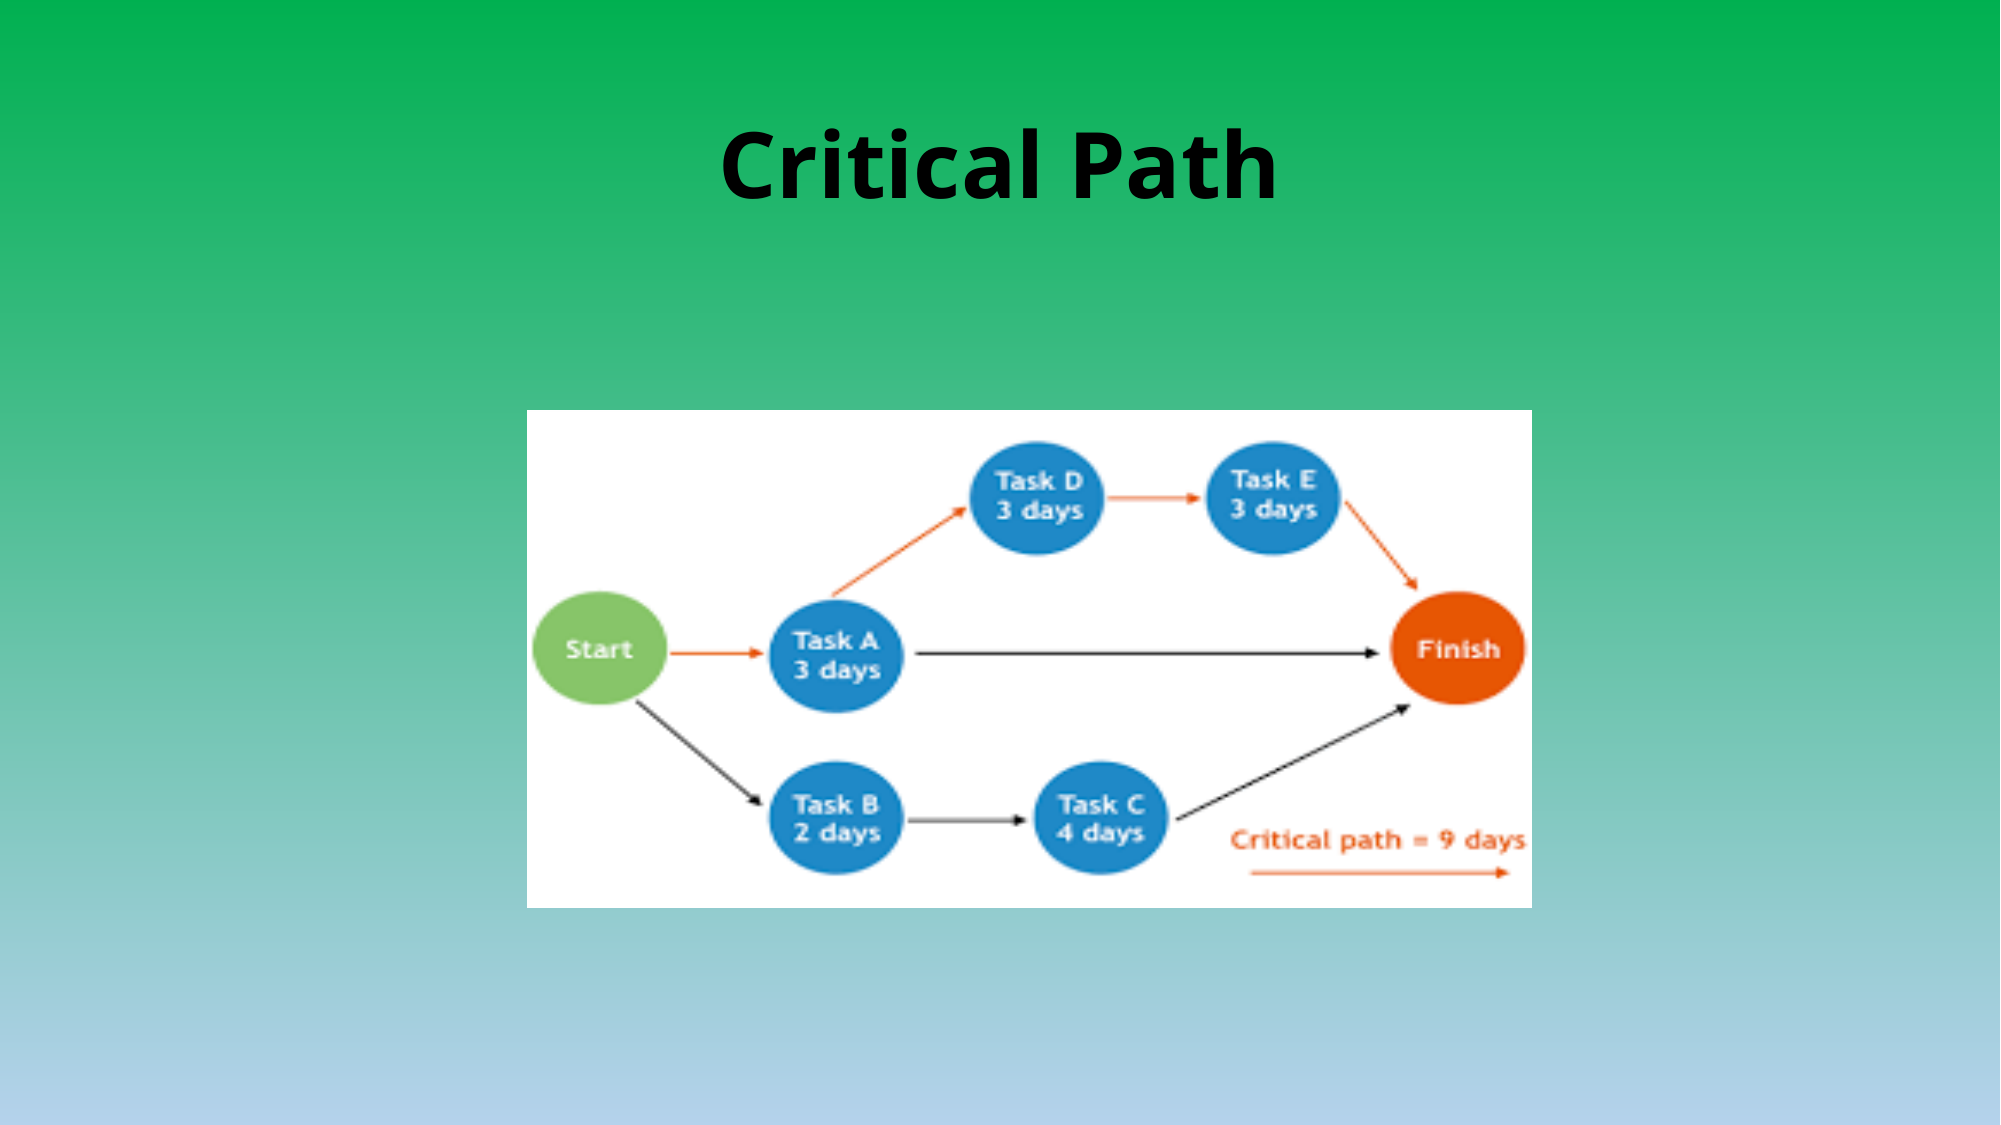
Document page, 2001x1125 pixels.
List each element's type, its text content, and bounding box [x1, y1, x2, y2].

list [527, 410, 1532, 908]
title Critical Path [137, 59, 1863, 278]
